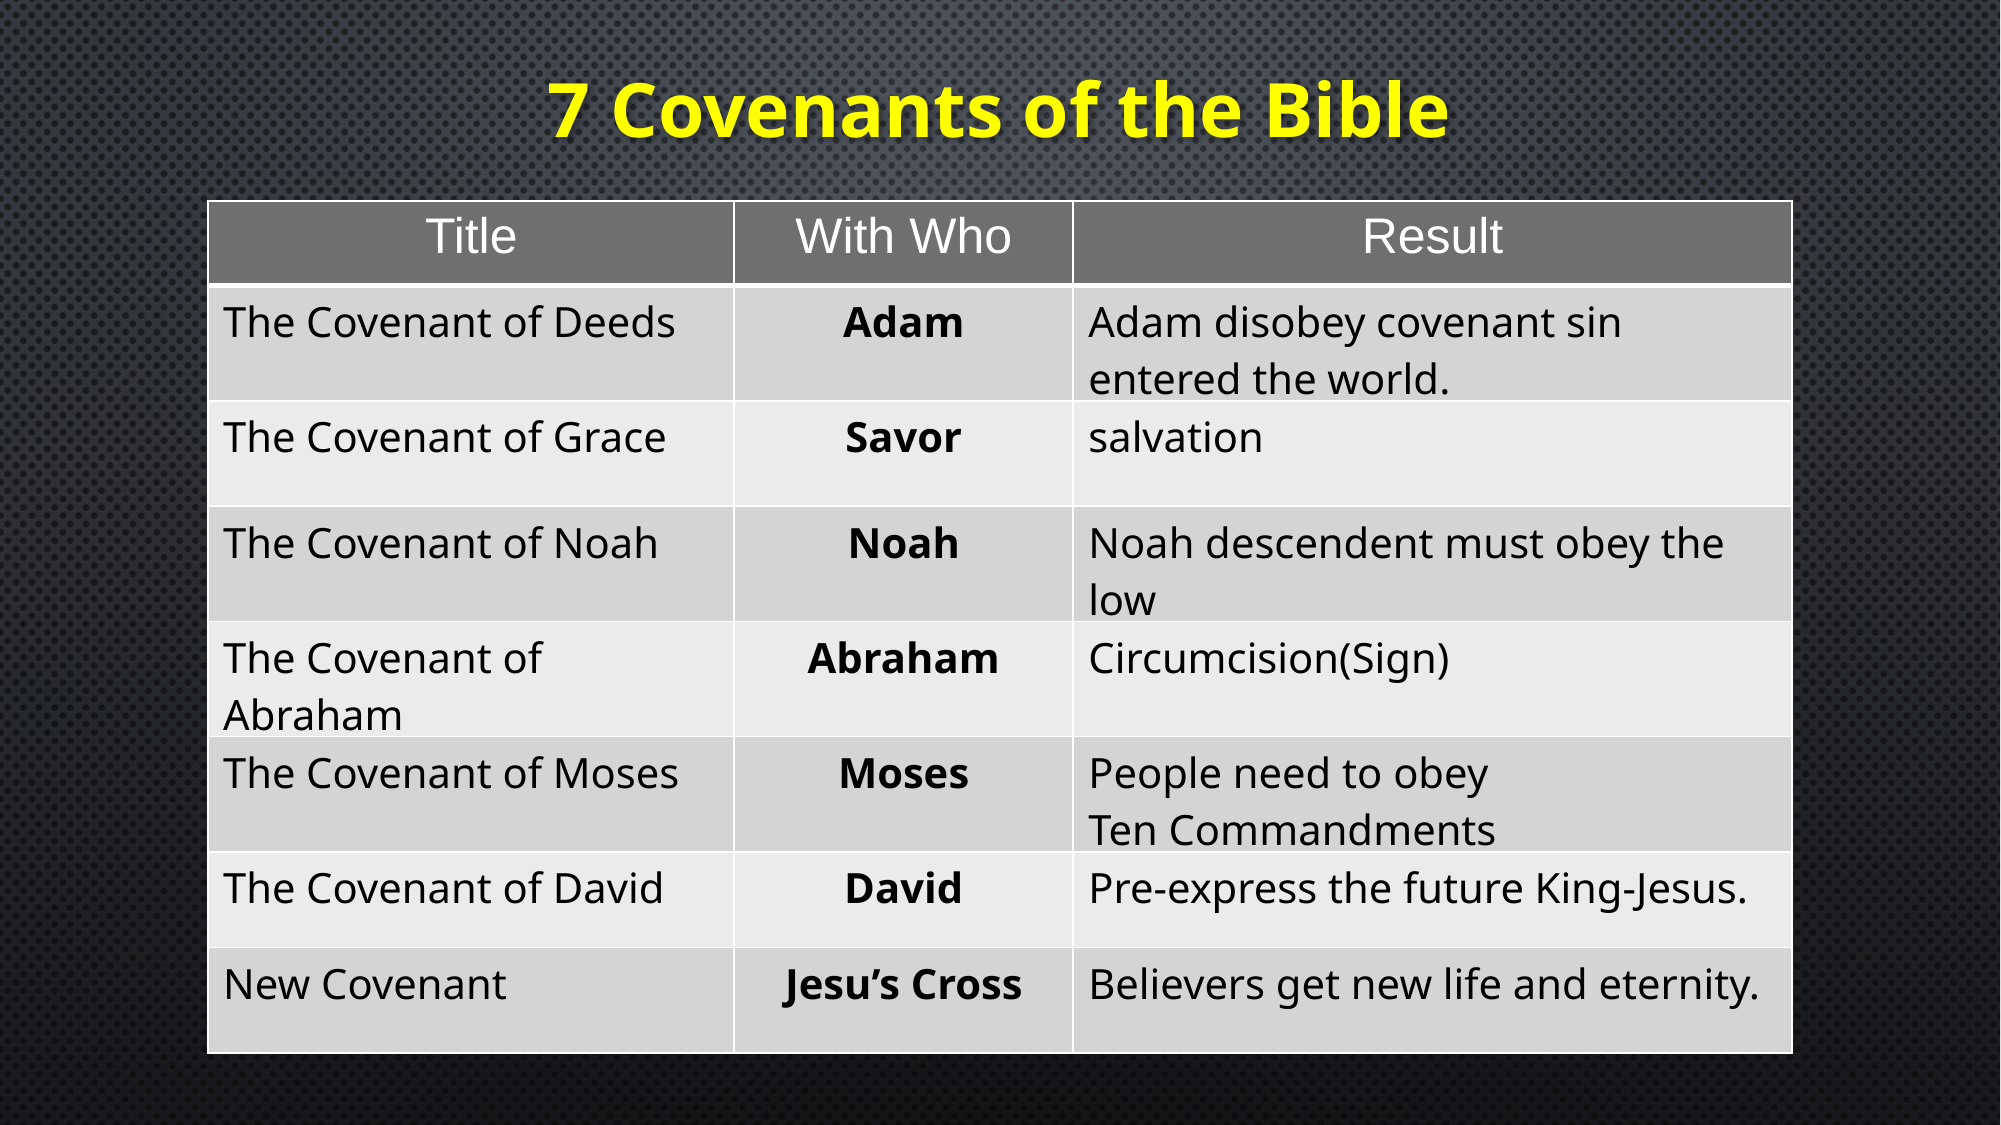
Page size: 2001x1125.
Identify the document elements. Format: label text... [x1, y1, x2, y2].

table_cell The Covenant of Noah [209, 507, 733, 621]
table_header Result [1074, 202, 1791, 283]
table_cell Pre-express the future King-Jesus. [1074, 853, 1791, 947]
table_cell Savor [735, 402, 1072, 505]
table_cell salvation [1074, 402, 1791, 505]
table_cell Adam [735, 288, 1072, 400]
table_cell Noah [735, 507, 1072, 621]
table_cell New Covenant [209, 948, 733, 1052]
table_cell Circumcision(Sign) [1074, 622, 1791, 736]
table_cell Abraham [735, 622, 1072, 736]
table_cell People need to obey Ten Commandments [1074, 737, 1791, 851]
table_cell The Covenant of Grace [209, 402, 733, 505]
table_cell Jesu’s Cross [735, 948, 1072, 1052]
table_cell Noah descendent must obey the low [1074, 507, 1791, 621]
table_header Title [209, 202, 733, 283]
table_cell The Covenant of Abraham [209, 622, 733, 736]
table_cell Moses [735, 737, 1072, 851]
table_cell The Covenant of Deeds [209, 288, 733, 400]
table_cell The Covenant of Moses [209, 737, 733, 851]
table_cell Adam disobey covenant sin entered the world. [1074, 288, 1791, 400]
table_header With Who [735, 202, 1072, 283]
text_box 7 Covenants of the Bible [421, 55, 1579, 161]
table_cell David [735, 853, 1072, 947]
table_cell The Covenant of David [209, 853, 733, 947]
table_cell Believers get new life and eternity. [1074, 948, 1791, 1052]
